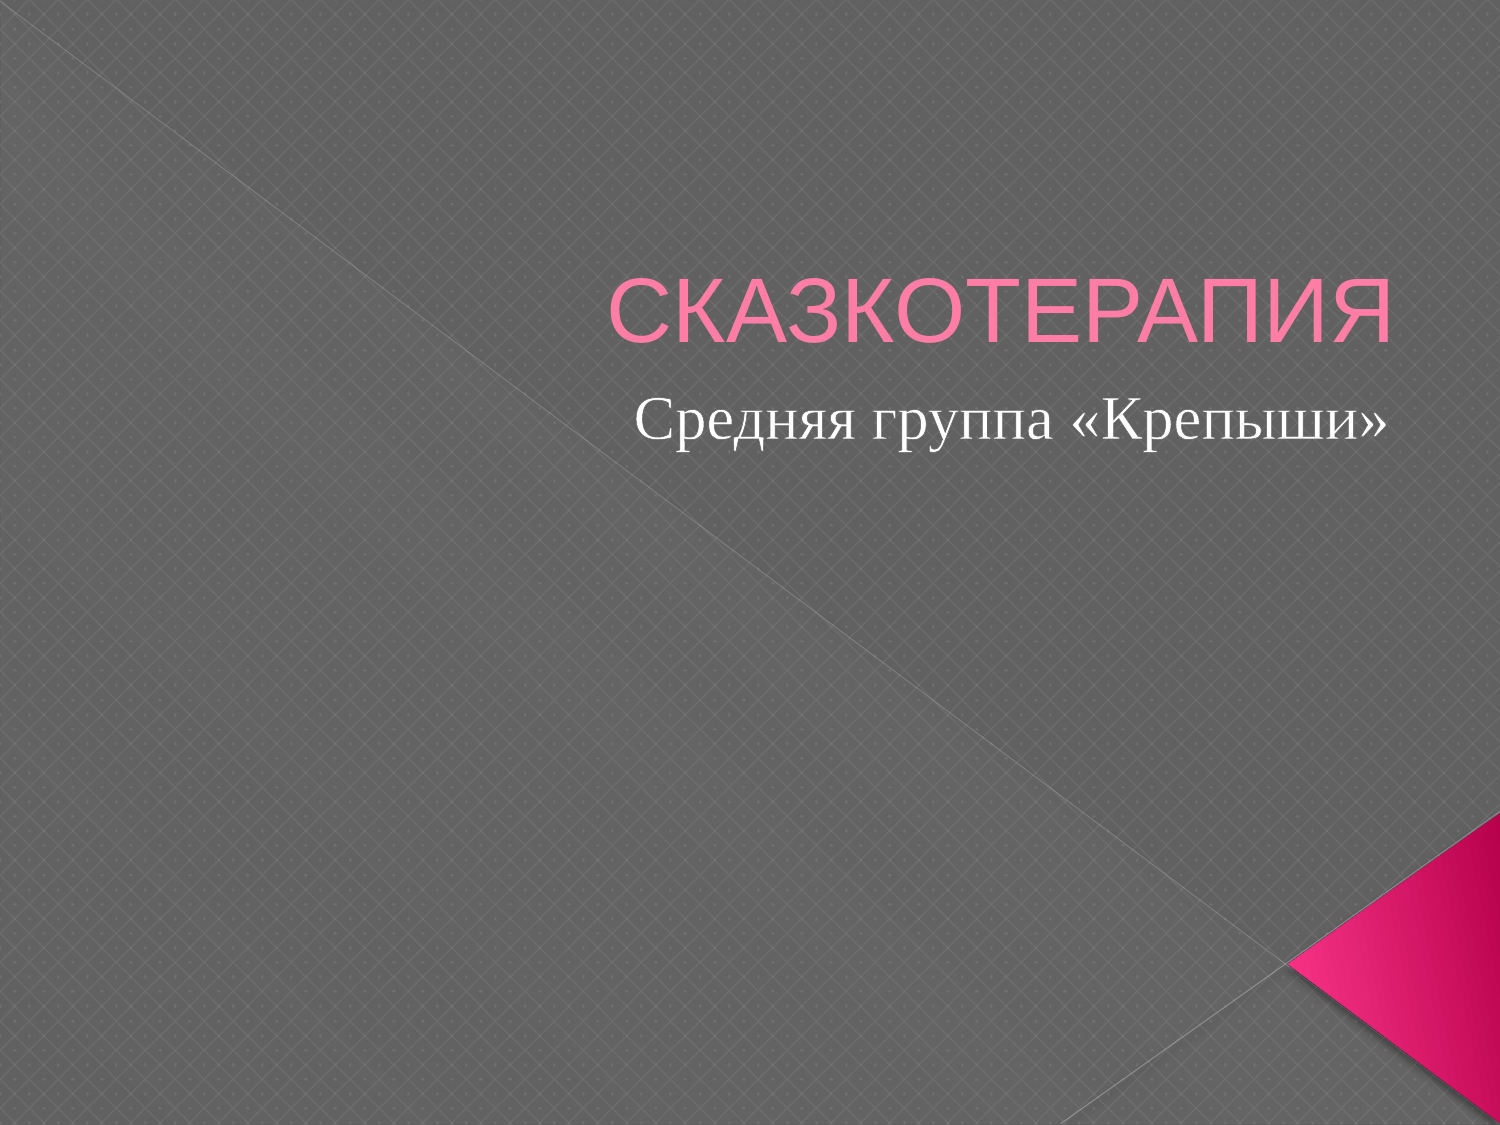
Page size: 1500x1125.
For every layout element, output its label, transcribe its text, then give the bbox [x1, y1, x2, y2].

subtitle Средняя группа «Крепыши» [88, 369, 1412, 657]
title СКАЗКОТЕРАПИЯ [88, 127, 1412, 369]
